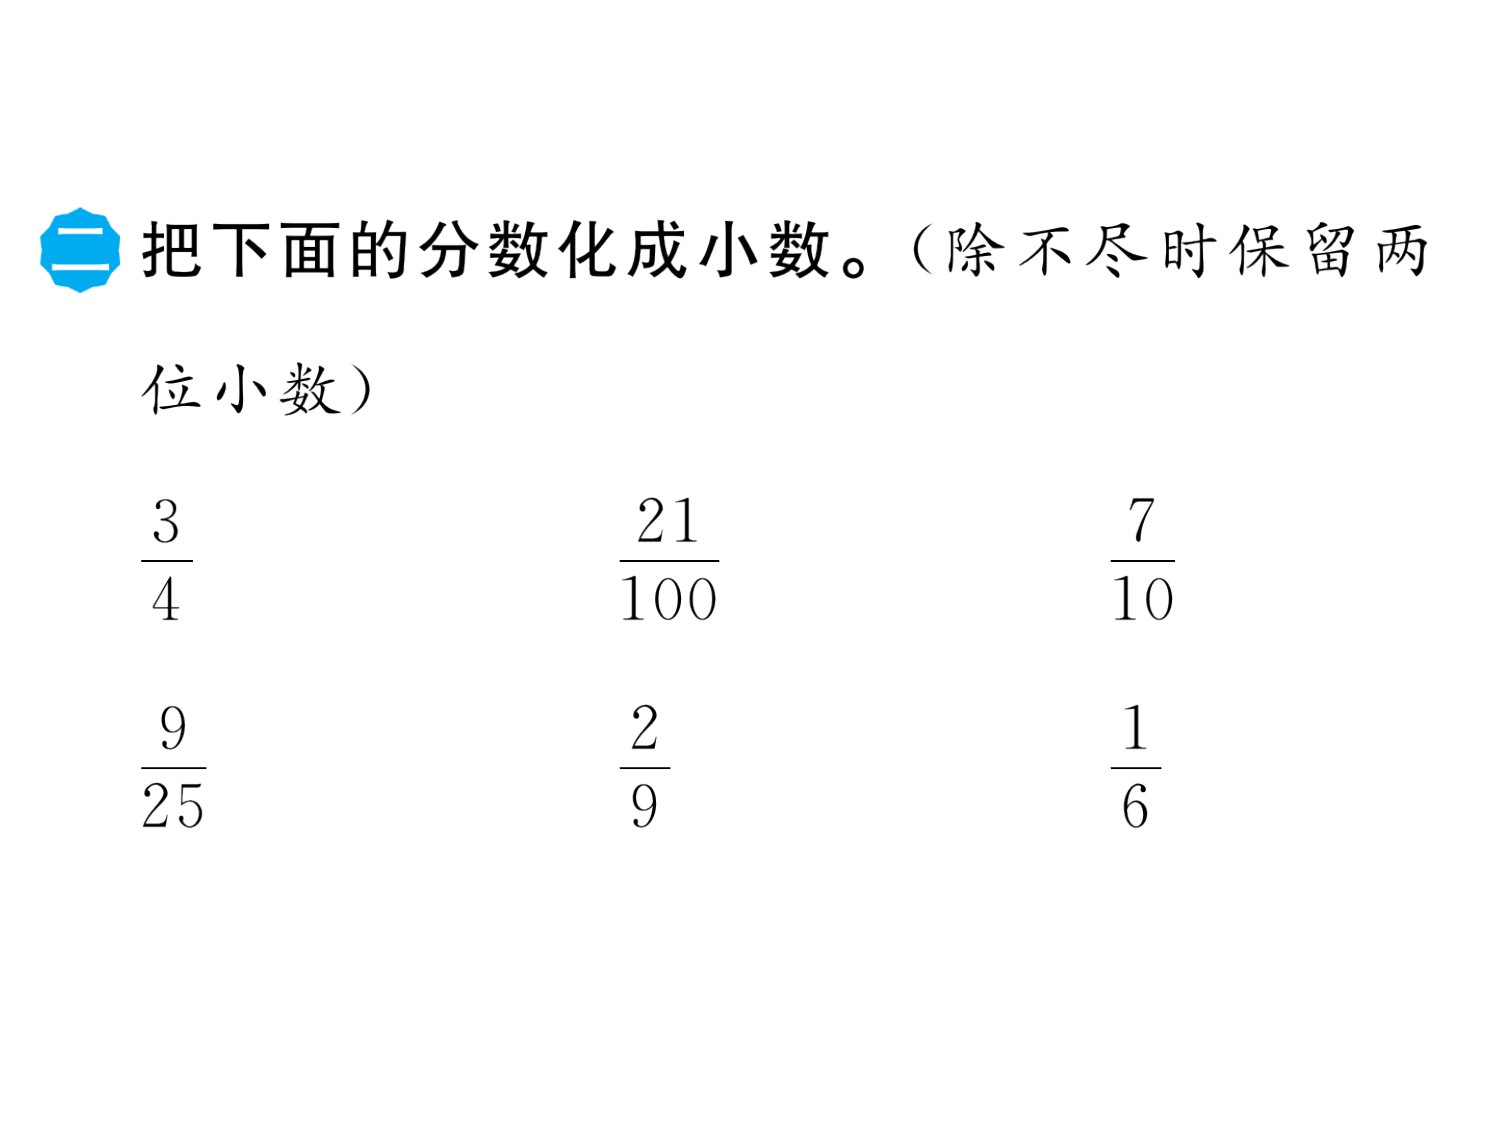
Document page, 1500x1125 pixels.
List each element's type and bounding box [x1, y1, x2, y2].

picture [35, 177, 1453, 866]
